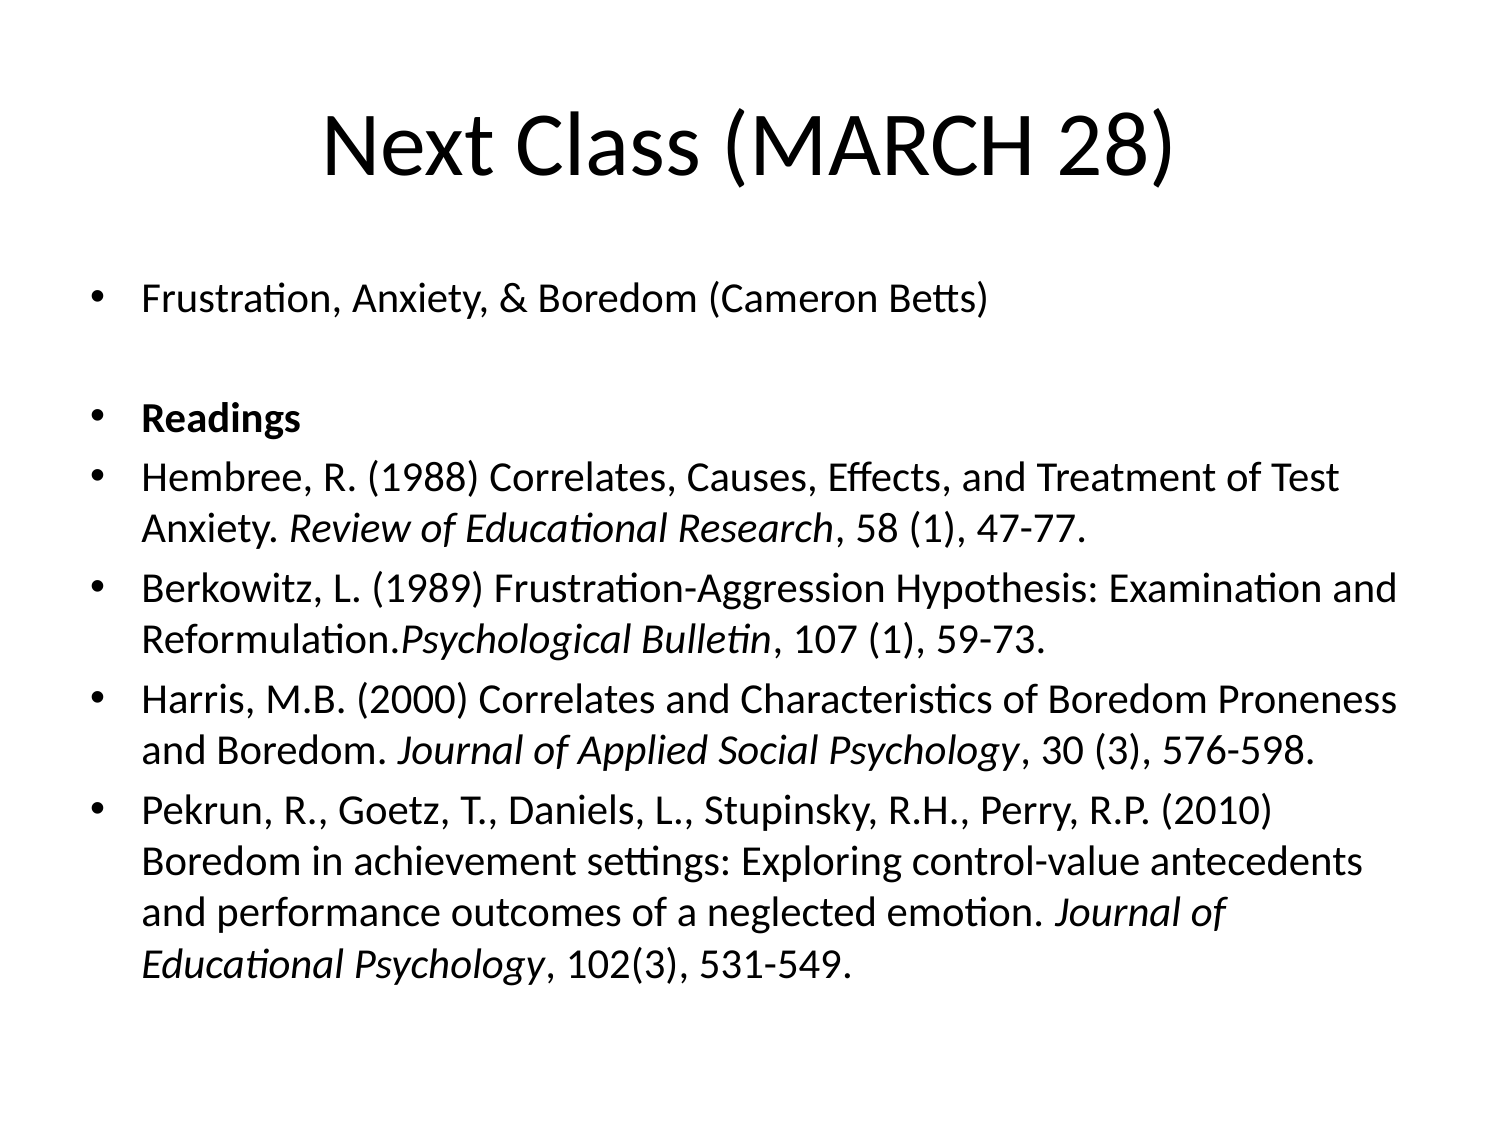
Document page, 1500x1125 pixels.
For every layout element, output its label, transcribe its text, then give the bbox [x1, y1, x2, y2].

title Next Class (MARCH 28) [75, 45, 1425, 233]
list Frustration, Anxiety, & Boredom (Cameron Betts) Readings Hembree, R. (1988) Correlates, Causes, Effects, and Treatment of Test Anxiety. Review of Educational Research, 58 (1), 47-77. Berkowitz, L. (1989) Frustration-Aggression Hypothesis: Examination and Reformulation.Psychological Bulletin, 107 (1), 59-73. Harris, M.B. (2000) Correlates and Characteristics of Boredom Proneness and Boredom. Journal of Applied Social Psychology, 30 (3), 576-598. Pekrun, R., Goetz, T., Daniels, L., Stupinsky, R.H., Perry, R.P. (2010) Boredom in achievement settings: Exploring control-value antecedents and performance outcomes of a neglected emotion. Journal of Educational Psychology, 102(3), 531-549. [75, 262, 1425, 1005]
